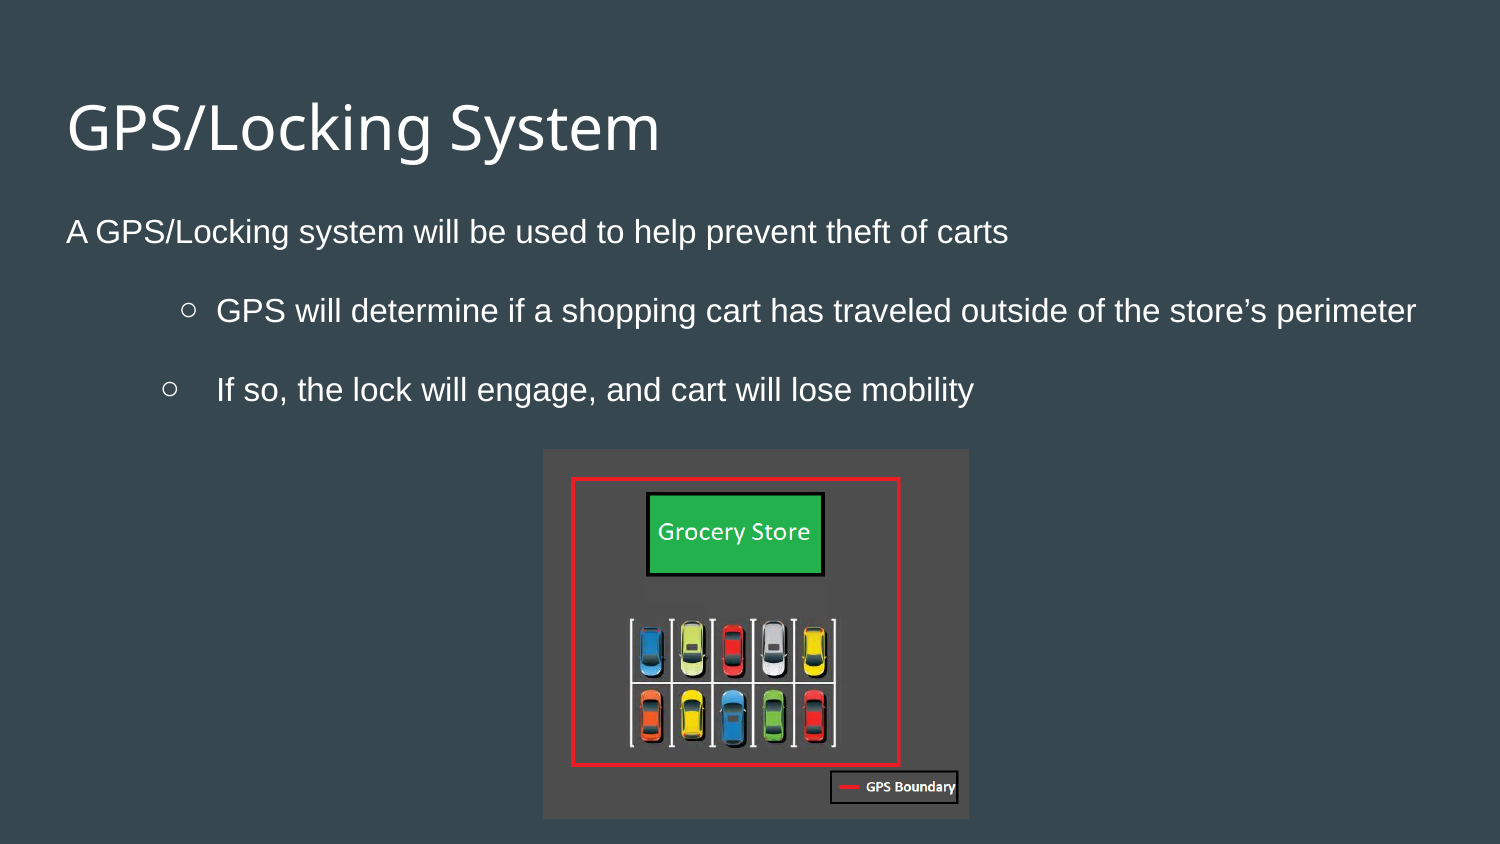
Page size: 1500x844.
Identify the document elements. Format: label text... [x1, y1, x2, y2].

picture [543, 449, 969, 820]
title GPS/Locking System [51, 72, 1449, 167]
list A GPS/Locking system will be used to help prevent theft of carts GPS will determine if a shopping cart has traveled outside of the store’s perimeter If so, the lock will engage, and cart will lose mobility [51, 189, 1461, 425]
